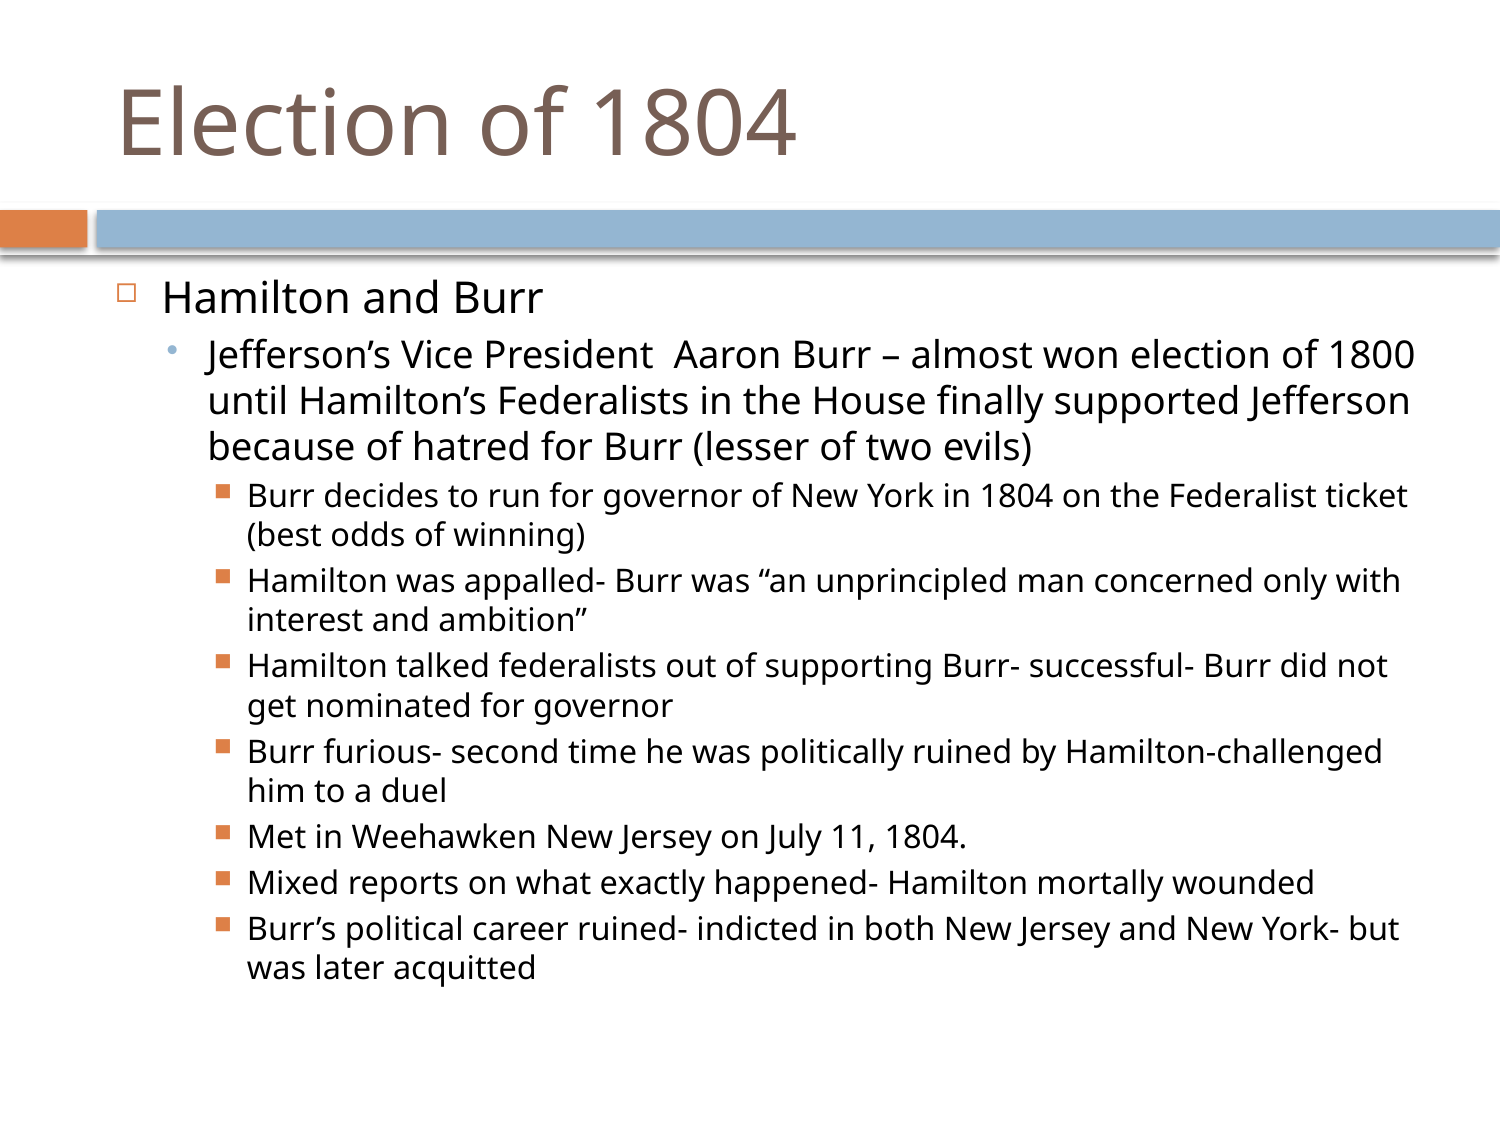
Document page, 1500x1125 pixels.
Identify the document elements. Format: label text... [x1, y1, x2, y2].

title Election of 1804 [100, 37, 1438, 200]
list Hamilton and Burr Jefferson’s Vice President Aaron Burr – almost won election of 1800 until Hamilton’s Federalists in the House finally supported Jefferson because of hatred for Burr (lesser of two evils) Burr decides to run for governor of New York in 1804 on the Federalist ticket (best odds of winning) Hamilton was appalled- Burr was “an unprincipled man concerned only with interest and ambition” Hamilton talked federalists out of supporting Burr- successful- Burr did not get nominated for governor Burr furious- second time he was politically ruined by Hamilton-challenged him to a duel Met in Weehawken New Jersey on July 11, 1804. Mixed reports on what exactly happened- Hamilton mortally wounded Burr’s political career ruined- indicted in both New Jersey and New York- but was later acquitted [100, 262, 1438, 1000]
